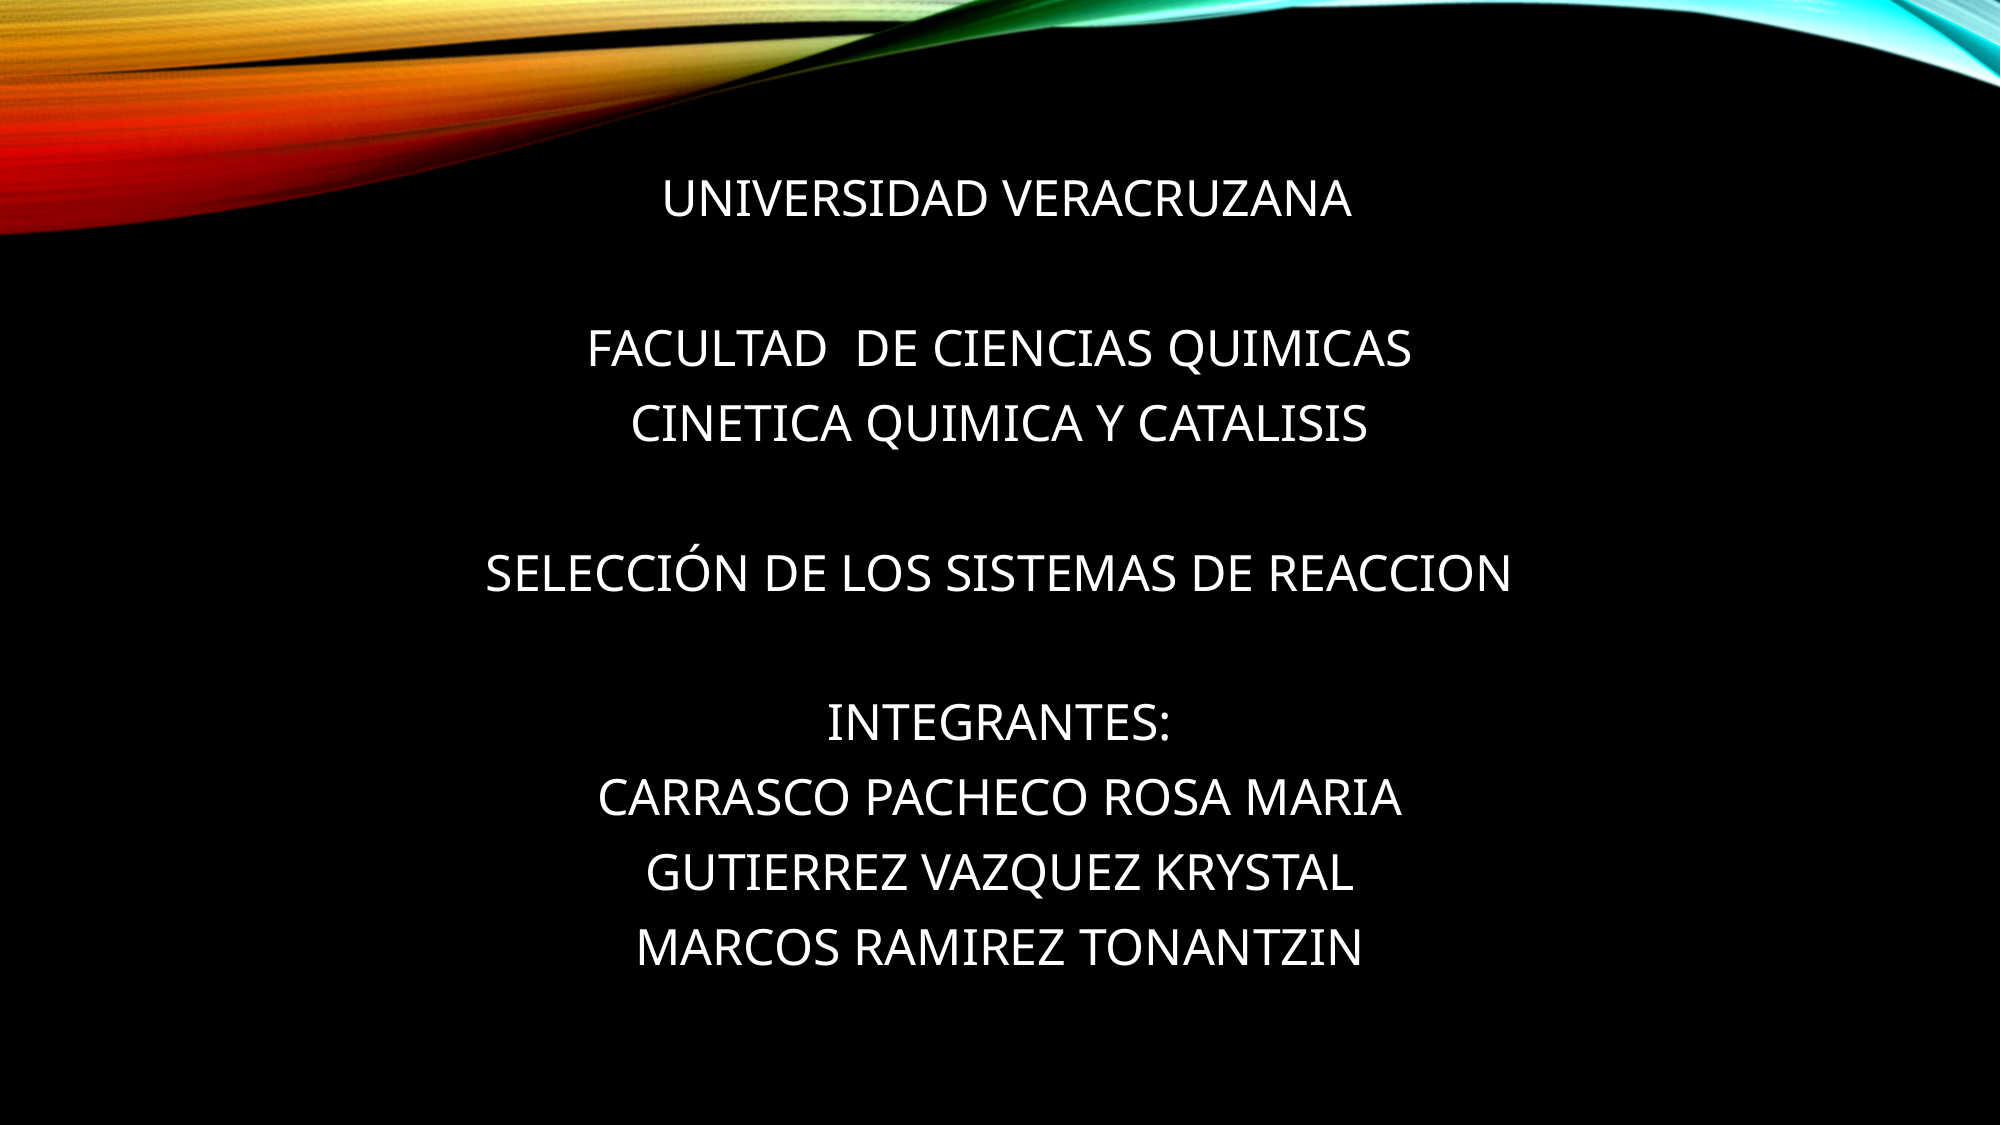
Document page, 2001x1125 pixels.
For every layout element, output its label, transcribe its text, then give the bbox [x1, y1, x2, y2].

list UNIVERSIDAD VERACRUZANA FACULTAD DE CIENCIAS QUIMICAS CINETICA QUIMICA Y CATALISIS SELECCIÓN DE LOS SISTEMAS DE REACCION INTEGRANTES: CARRASCO PACHECO ROSA MARIA GUTIERREZ VAZQUEZ KRYSTAL MARCOS RAMIREZ TONANTZIN [137, 166, 1863, 1023]
picture [0, 0, 2000, 237]
